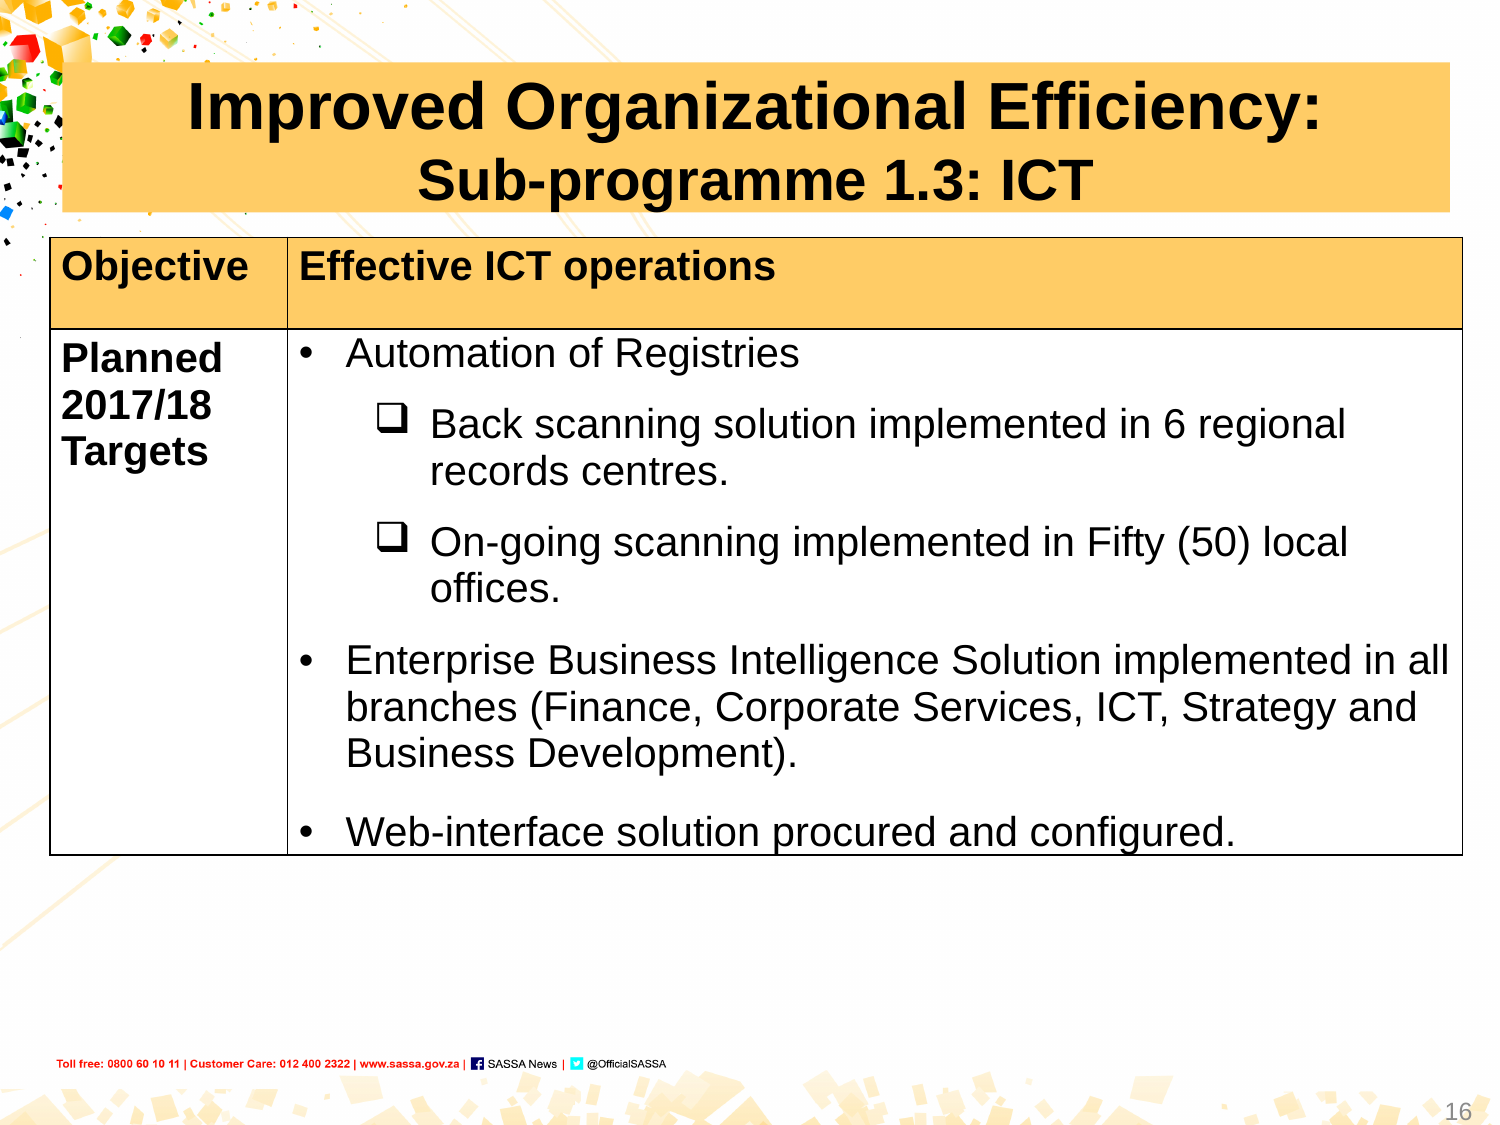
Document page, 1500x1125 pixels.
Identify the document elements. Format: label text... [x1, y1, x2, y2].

slide_number 16 [1137, 1071, 1488, 1125]
table_header Objective [51, 238, 287, 328]
table_cell Planned 2017/18 Targets [51, 330, 287, 854]
table_header Effective ICT operations [288, 238, 1462, 328]
picture [0, 0, 1500, 1125]
table_cell Automation of Registries Back scanning solution implemented in 6 regional records centres. On-going scanning implemented in Fifty (50) local offices. Enterprise Business Intelligence Solution implemented in all branches (Finance, Corporate Services, ICT, Strategy and Business Development). Web-interface solution procured and configured. [288, 330, 1462, 854]
text_box Improved Organizational Efficiency: Sub-programme 1.3: ICT [62, 62, 1450, 213]
